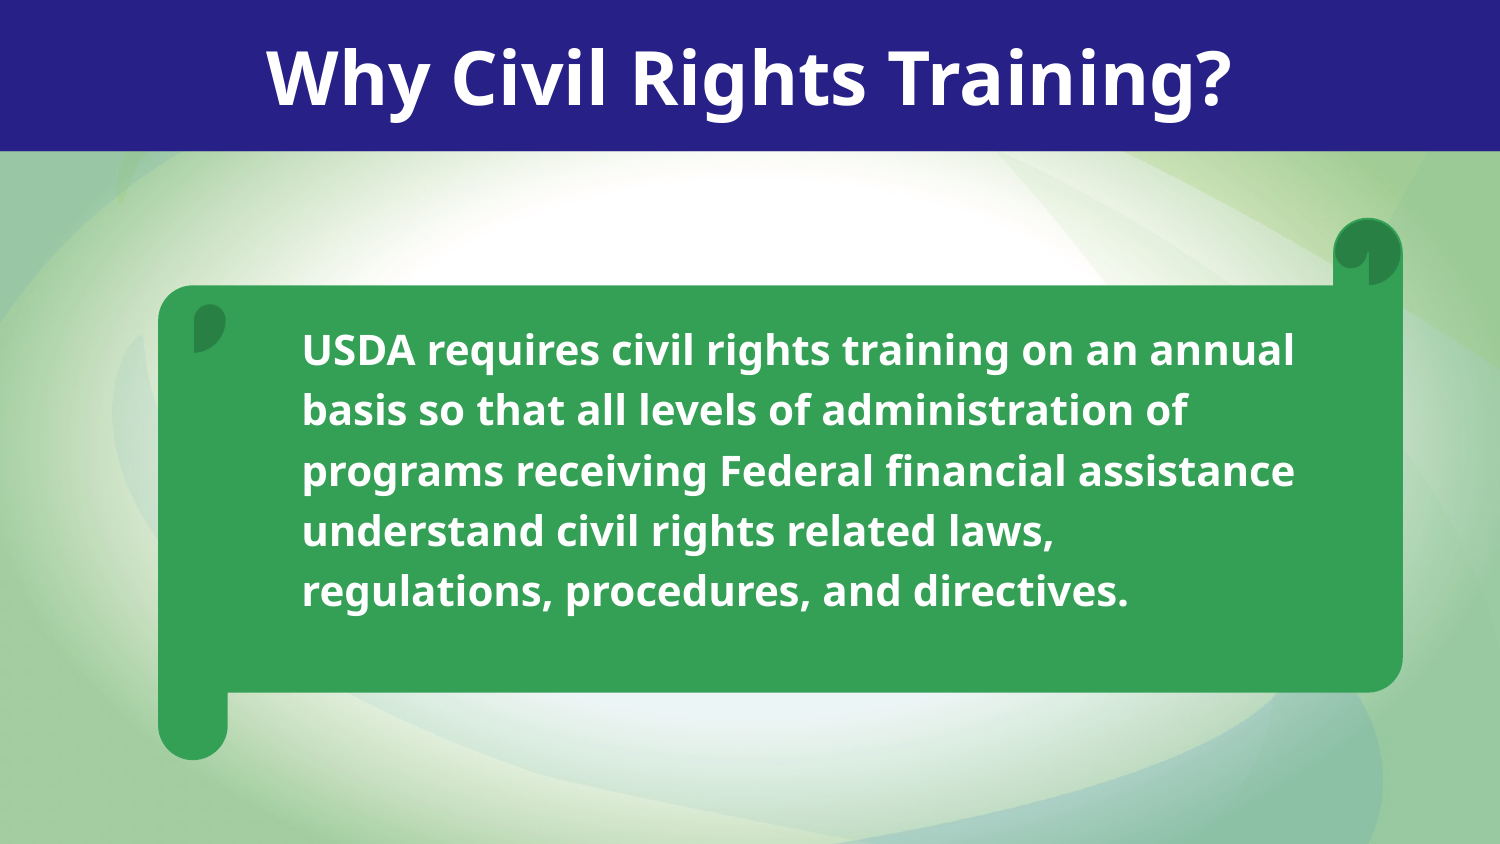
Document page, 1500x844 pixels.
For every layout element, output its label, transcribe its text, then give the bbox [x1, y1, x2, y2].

list USDA requires civil rights training on an annual basis so that all levels of administration of programs receiving Federal financial assistance understand civil rights related laws, regulations, procedures, and directives. [286, 305, 1317, 668]
list Why Civil Rights Training? [0, 0, 1500, 152]
text_box [158, 217, 1403, 761]
